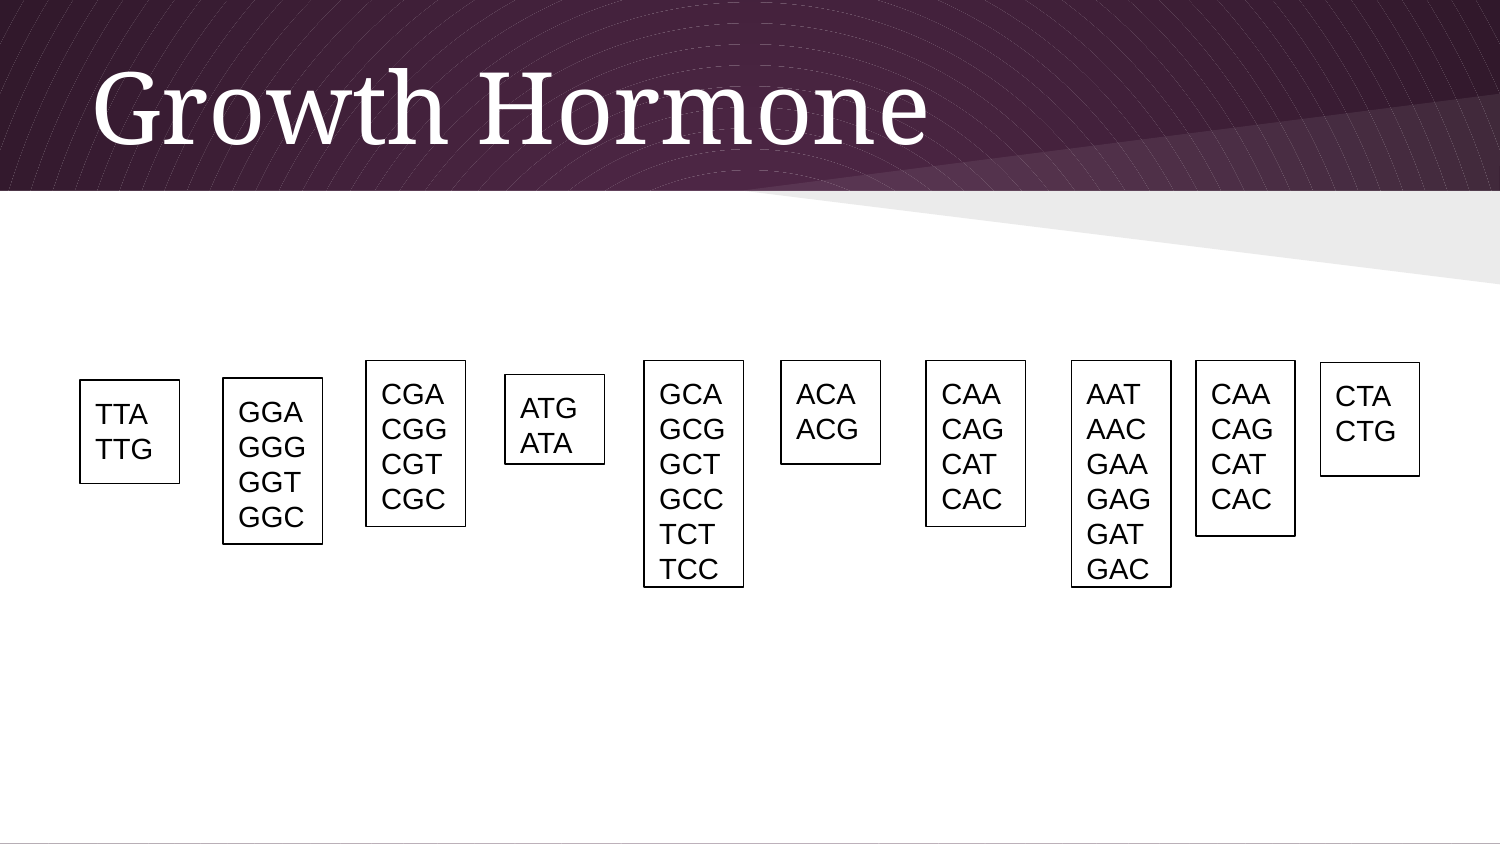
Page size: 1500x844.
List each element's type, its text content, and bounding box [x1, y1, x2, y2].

text_box TTA TTG [80, 380, 180, 484]
text_box CTA CTG [1320, 362, 1420, 477]
text_box CGA CGG CGT CGC [366, 360, 466, 527]
text_box GGA GGG GGT GGC [223, 378, 323, 544]
title Growth Hormone [75, 33, 1425, 175]
text_box ACA ACG [781, 360, 881, 465]
text_box ATG ATA [505, 374, 605, 465]
text_box CAA CAG CAT CAC [1195, 360, 1296, 536]
text_box AAT AAC GAA GAG GAT GAC [1071, 360, 1171, 587]
text_box GCA GCG GCT GCC TCT TCC [644, 360, 744, 587]
text_box CAA CAG CAT CAC [926, 360, 1026, 527]
